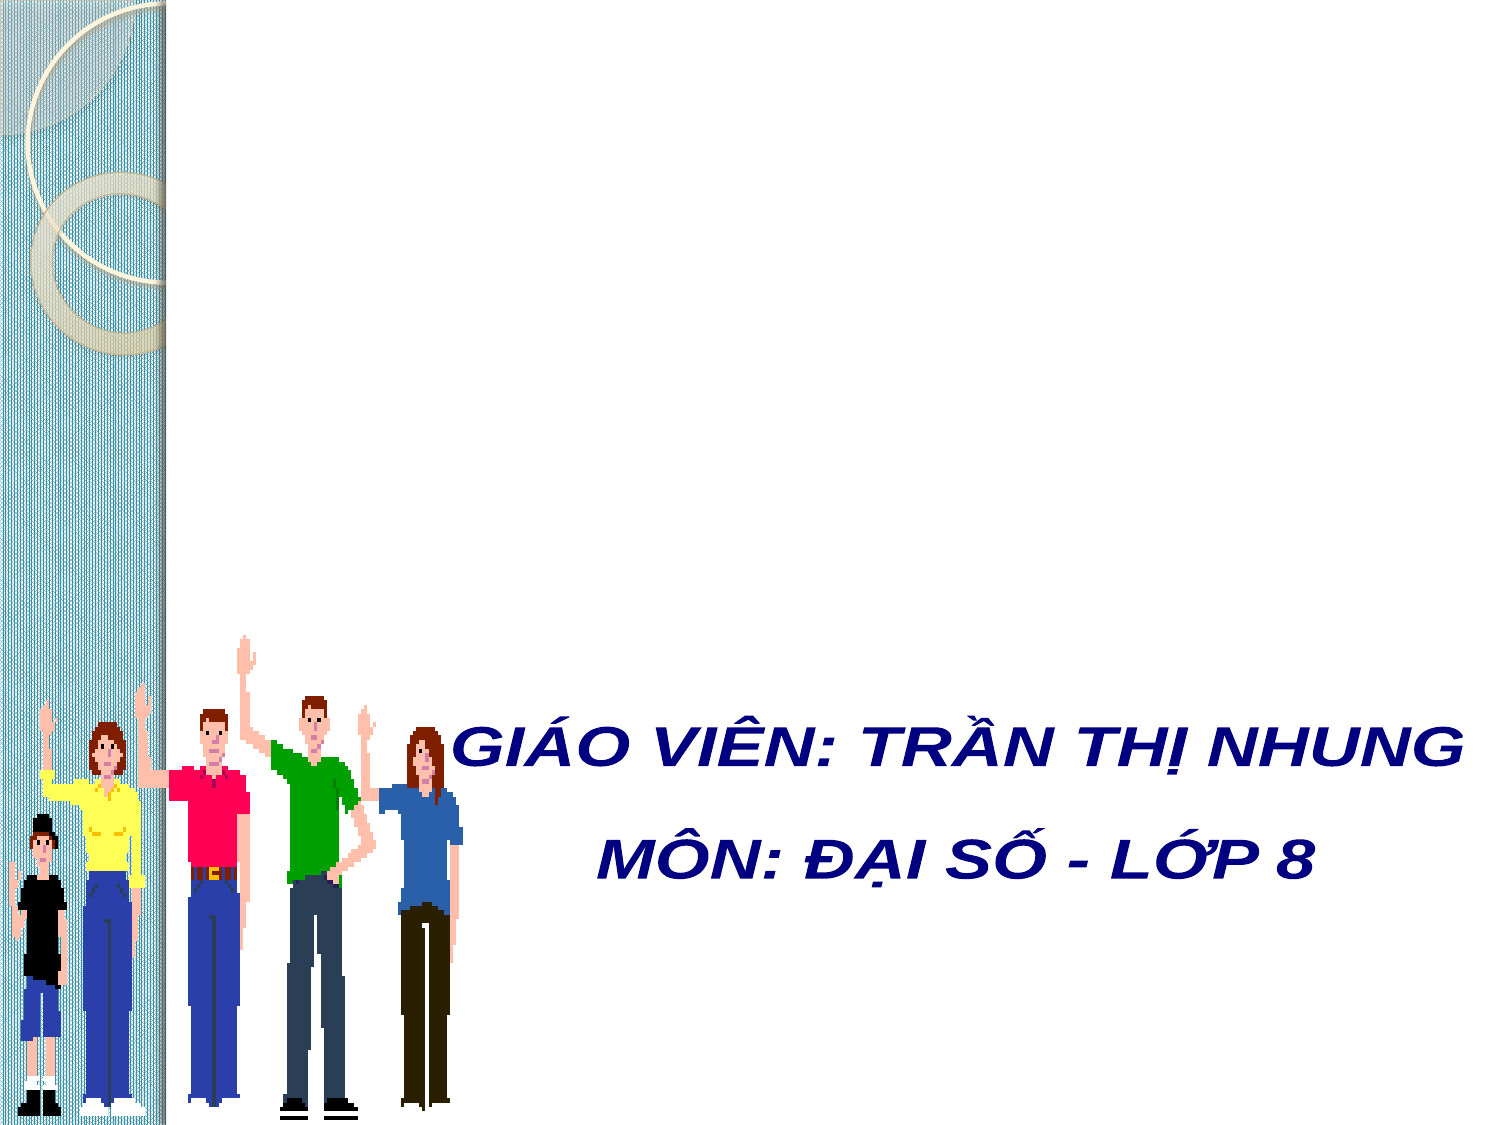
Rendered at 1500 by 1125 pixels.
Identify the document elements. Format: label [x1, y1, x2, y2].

picture [0, 631, 463, 1125]
